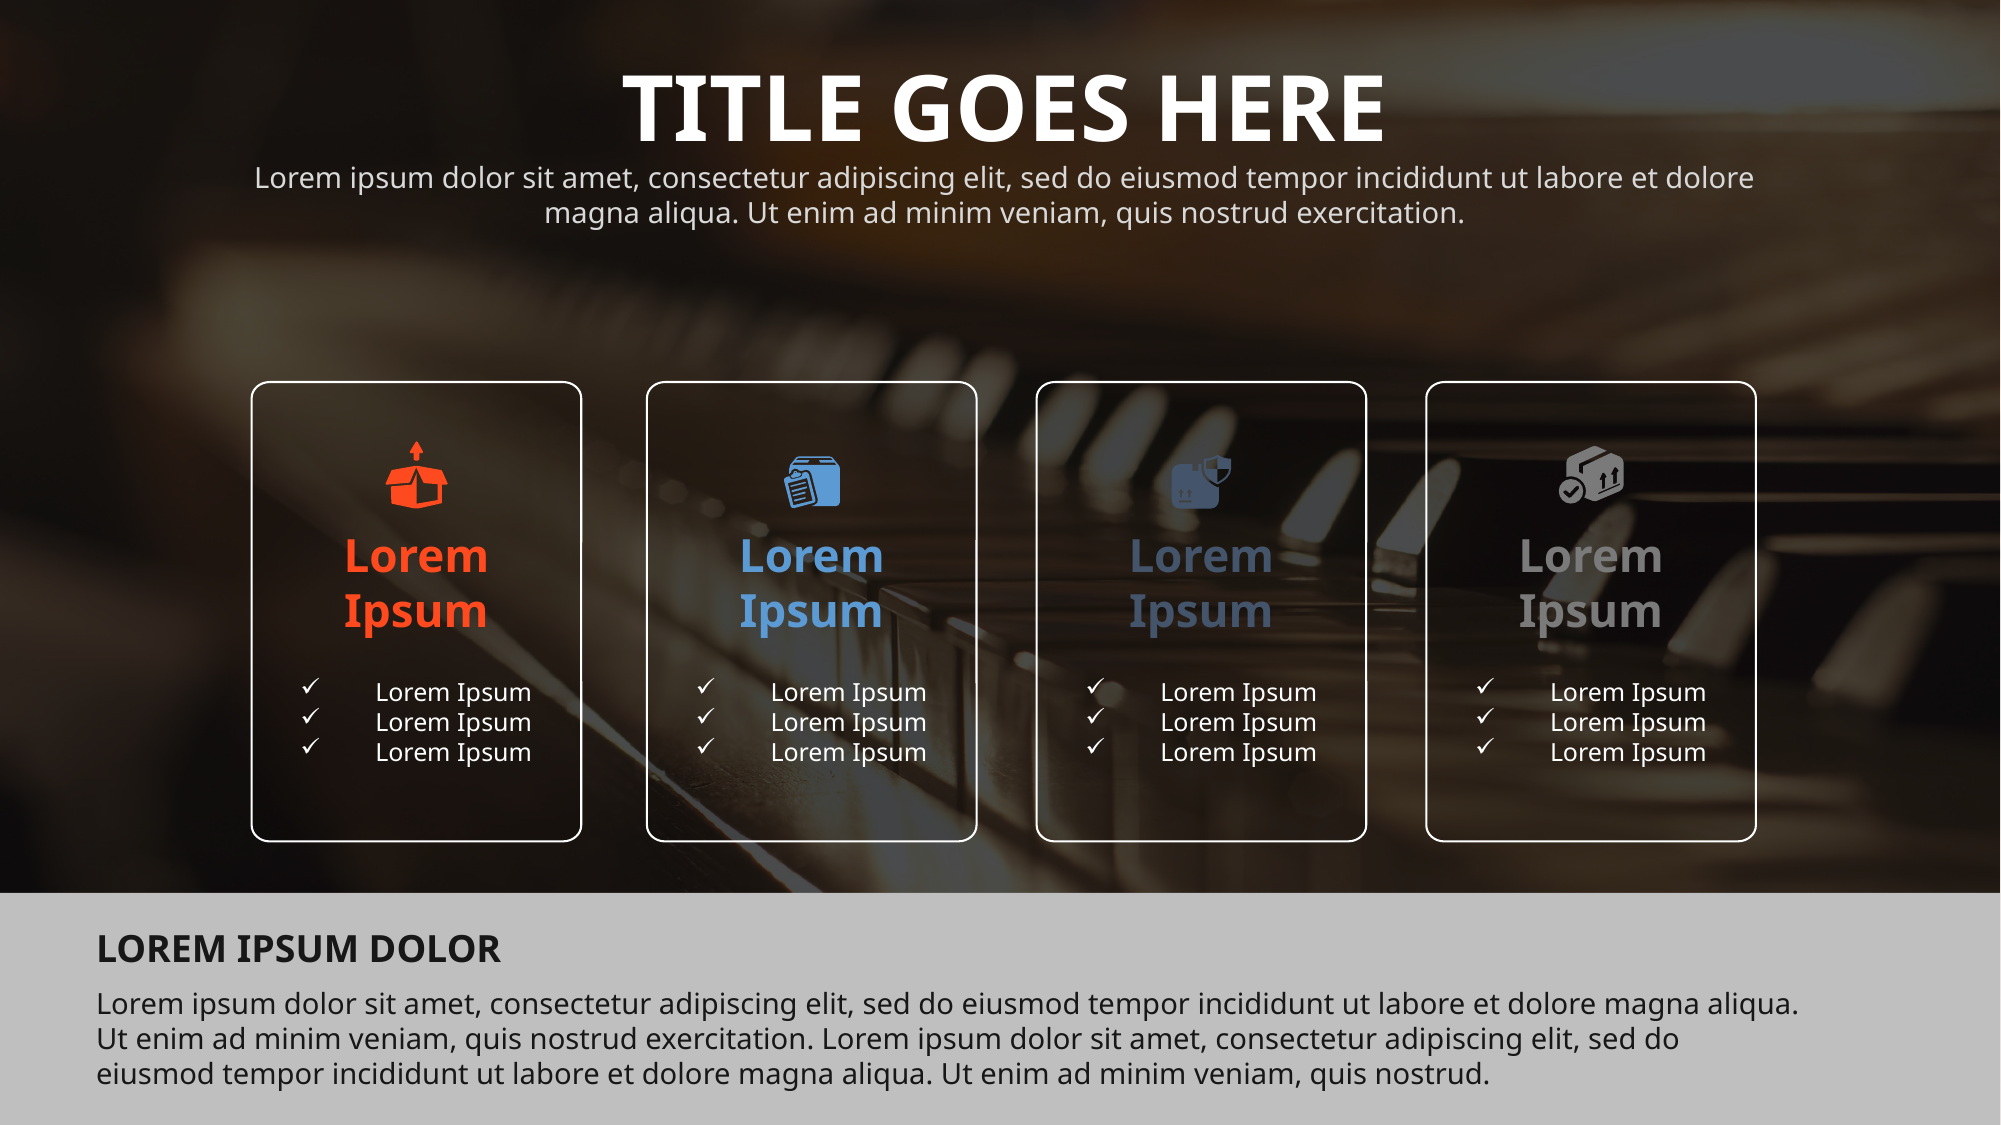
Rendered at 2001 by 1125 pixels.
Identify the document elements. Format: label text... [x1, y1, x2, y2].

text_box [1566, 446, 1624, 502]
text_box Lorem Ipsum Lorem Ipsum Lorem Ipsum Lorem Ipsum [1035, 380, 1368, 843]
text_box Lorem Ipsum Lorem Ipsum Lorem Ipsum Lorem Ipsum [1425, 380, 1757, 843]
text_box LOREM IPSUM DOLOR Lorem ipsum dolor sit amet, consectetur adipiscing elit, sed do eiusmod tempor incididunt ut labore et dolore magna aliqua. Ut enim ad minim veniam, quis nostrud exercitation. Lorem ipsum dolor sit amet, consectetur adipiscing elit, sed do eiusmod tempor incididunt ut labore et dolore magna aliqua. Ut enim ad minim veniam, quis nostrud. [81, 918, 1818, 1098]
text_box [1558, 479, 1584, 504]
text_box [409, 441, 423, 461]
text_box Lorem Ipsum Lorem Ipsum Lorem Ipsum Lorem Ipsum [250, 380, 583, 843]
text_box [385, 465, 448, 509]
text_box [1171, 454, 1232, 509]
text_box Lorem Ipsum Lorem Ipsum Lorem Ipsum Lorem Ipsum [645, 380, 978, 843]
text_box TITLE GOES HERE Lorem ipsum dolor sit amet, consectetur adipiscing elit, sed do eiusmod tempor incididunt ut labore et dolore magna aliqua. Ut enim ad minim veniam, quis nostrud exercitation. [192, 42, 1818, 237]
text_box [784, 456, 840, 509]
text_box [0, 892, 2000, 1125]
